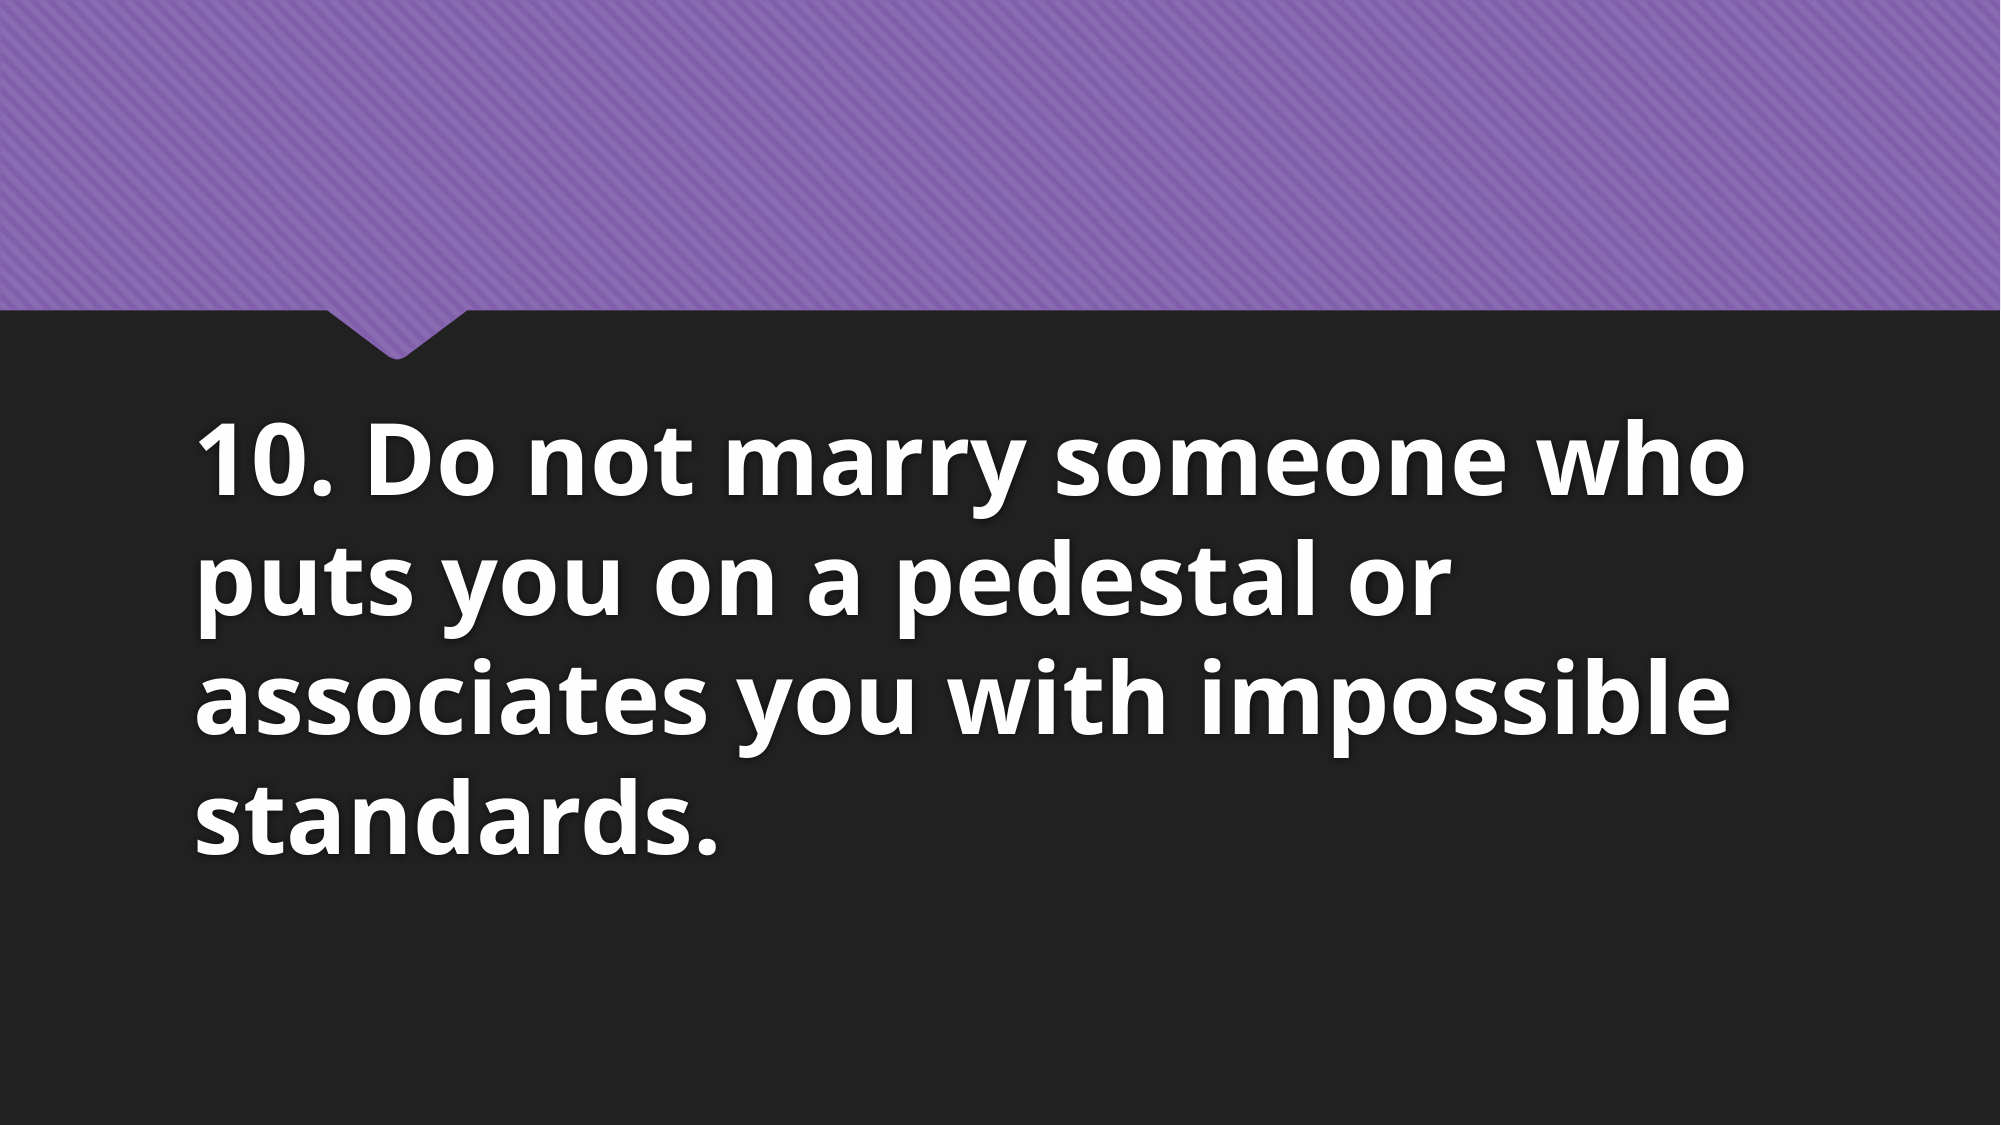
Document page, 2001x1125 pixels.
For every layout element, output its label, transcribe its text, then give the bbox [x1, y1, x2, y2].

title 10. Do not marry someone who puts you on a pedestal or associates you with impossible standards. [178, 496, 1914, 1003]
